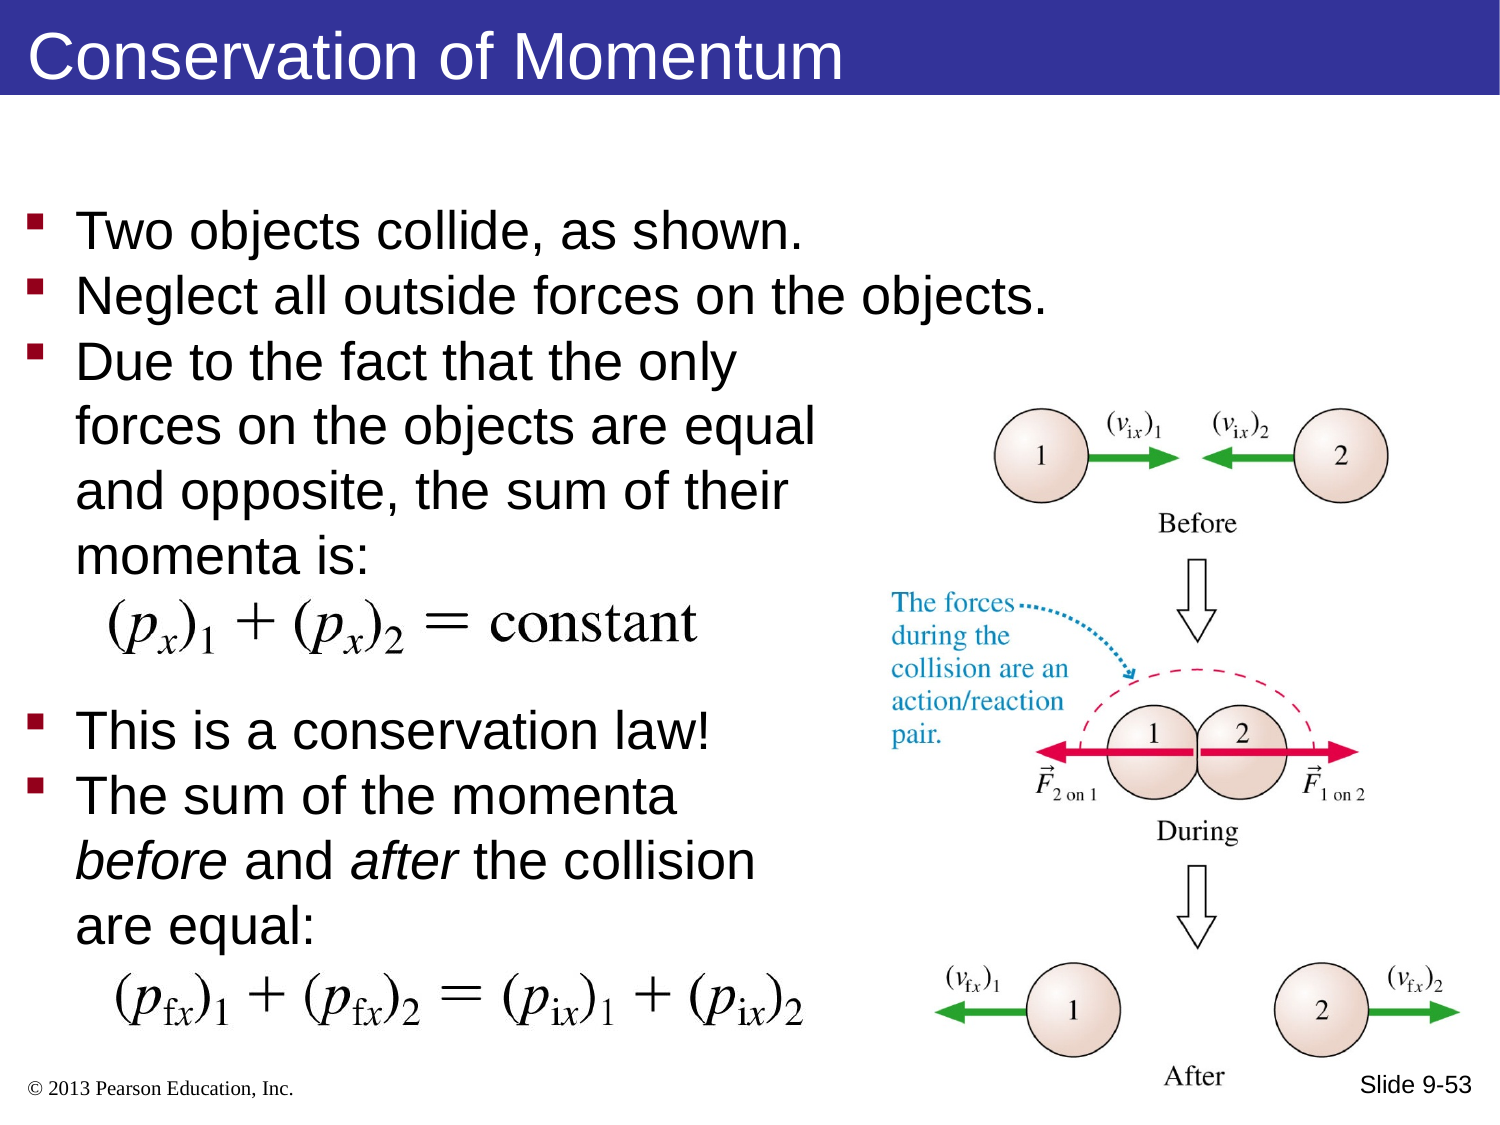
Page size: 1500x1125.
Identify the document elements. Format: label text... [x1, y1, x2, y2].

picture [887, 403, 1465, 1088]
picture [103, 587, 716, 665]
picture [106, 961, 813, 1033]
text_box Slide 9-53 [1287, 1064, 1488, 1103]
text_box This is a conservation law! The sum of the momenta before and after the collision are equal: [8, 688, 825, 963]
title Conservation of Momentum [12, 2, 1363, 103]
text_box Two objects collide, as shown. Neglect all outside forces on the objects. Due to the fact that the only forces on the objects are equal and opposite, the sum of their momenta is: [8, 188, 1075, 593]
